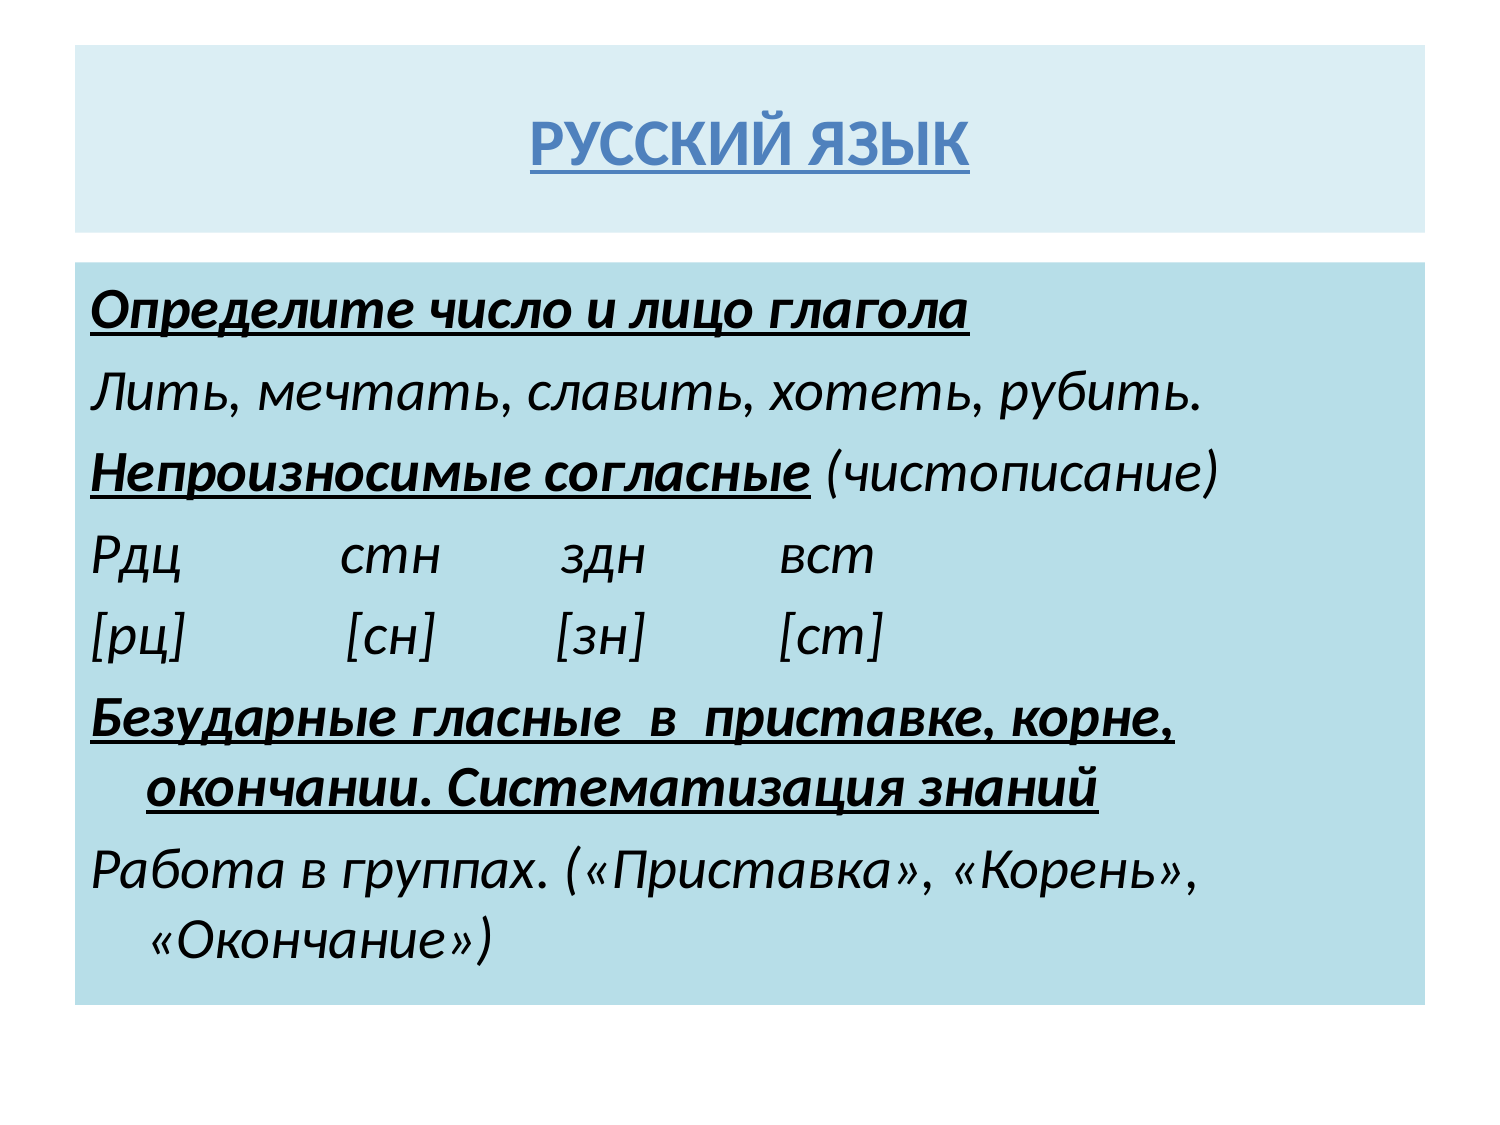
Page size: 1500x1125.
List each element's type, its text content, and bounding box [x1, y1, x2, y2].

list Определите число и лицо глагола Лить, мечтать, славить, хотеть, рубить. Непроизносимые согласные (чистописание) Рдц стн здн вст [рц] [сн] [зн] [ст] Безударные гласные в приставке, корне, окончании. Систематизация знаний Работа в группах. («Приставка», «Корень», «Окончание») [75, 262, 1425, 1005]
title РУССКИЙ ЯЗЫК [75, 45, 1425, 233]
